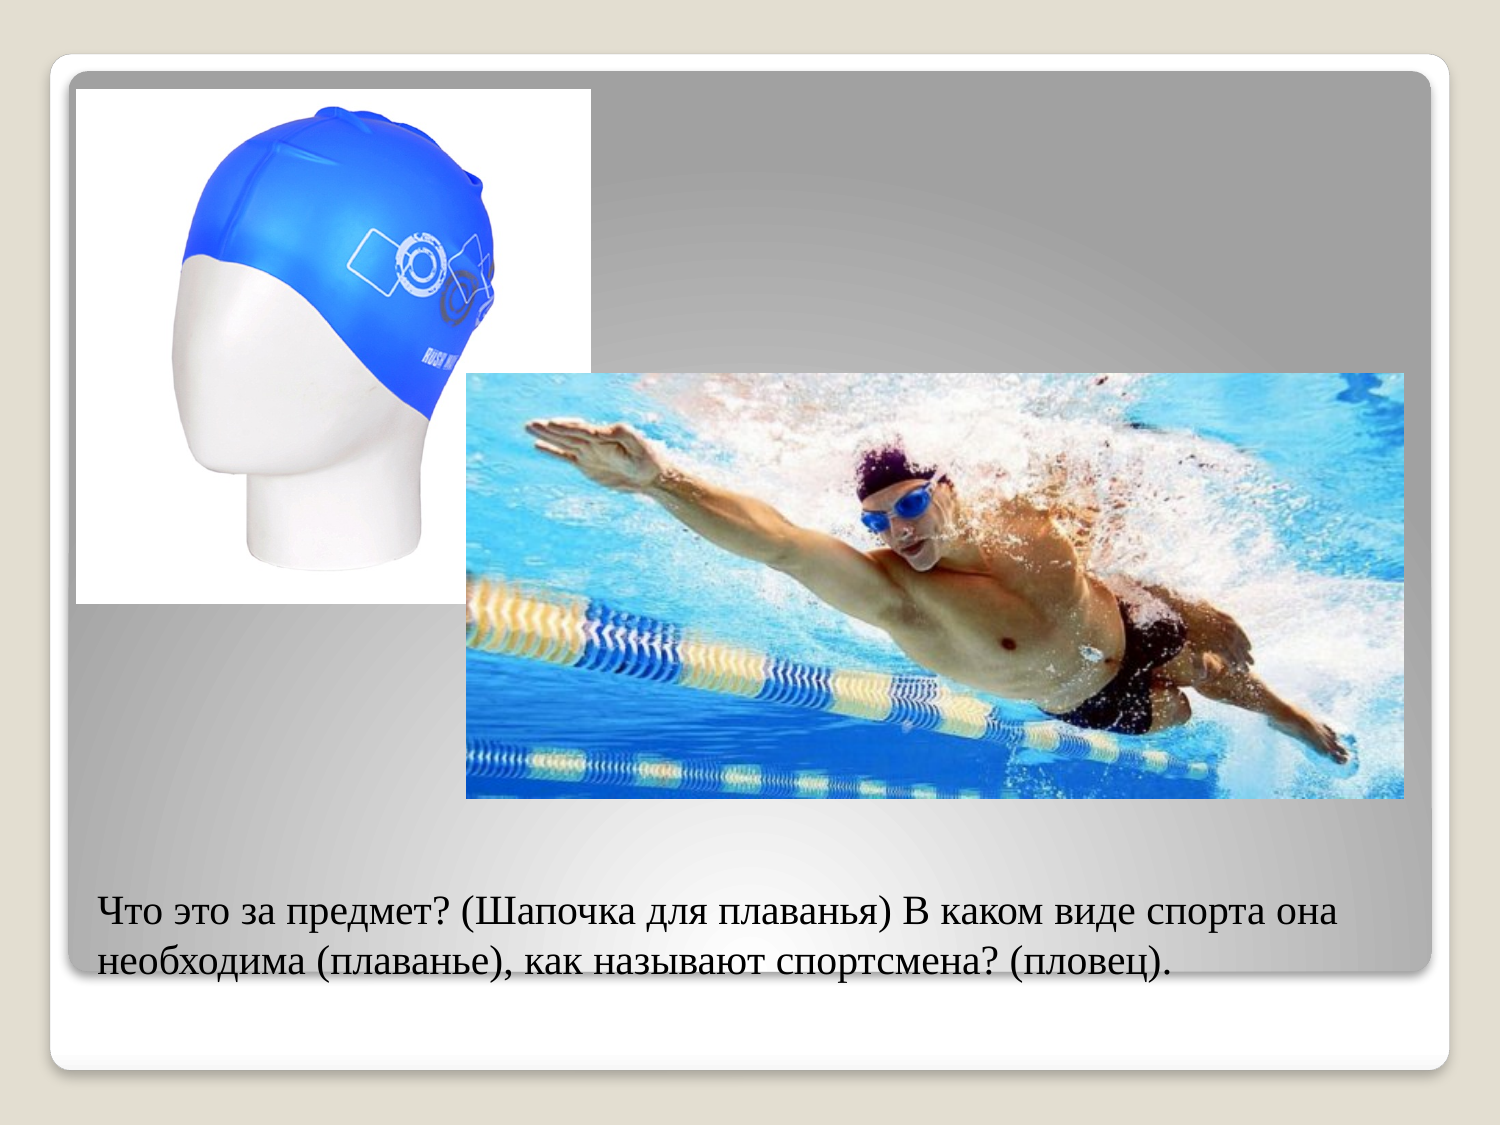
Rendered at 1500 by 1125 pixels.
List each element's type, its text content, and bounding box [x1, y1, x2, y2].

picture [76, 89, 1405, 799]
title Что это за предмет? (Шапочка для плаванья) В каком виде спорта она необходима (плаванье), как называют спортсмена? (пловец). [82, 817, 1425, 991]
